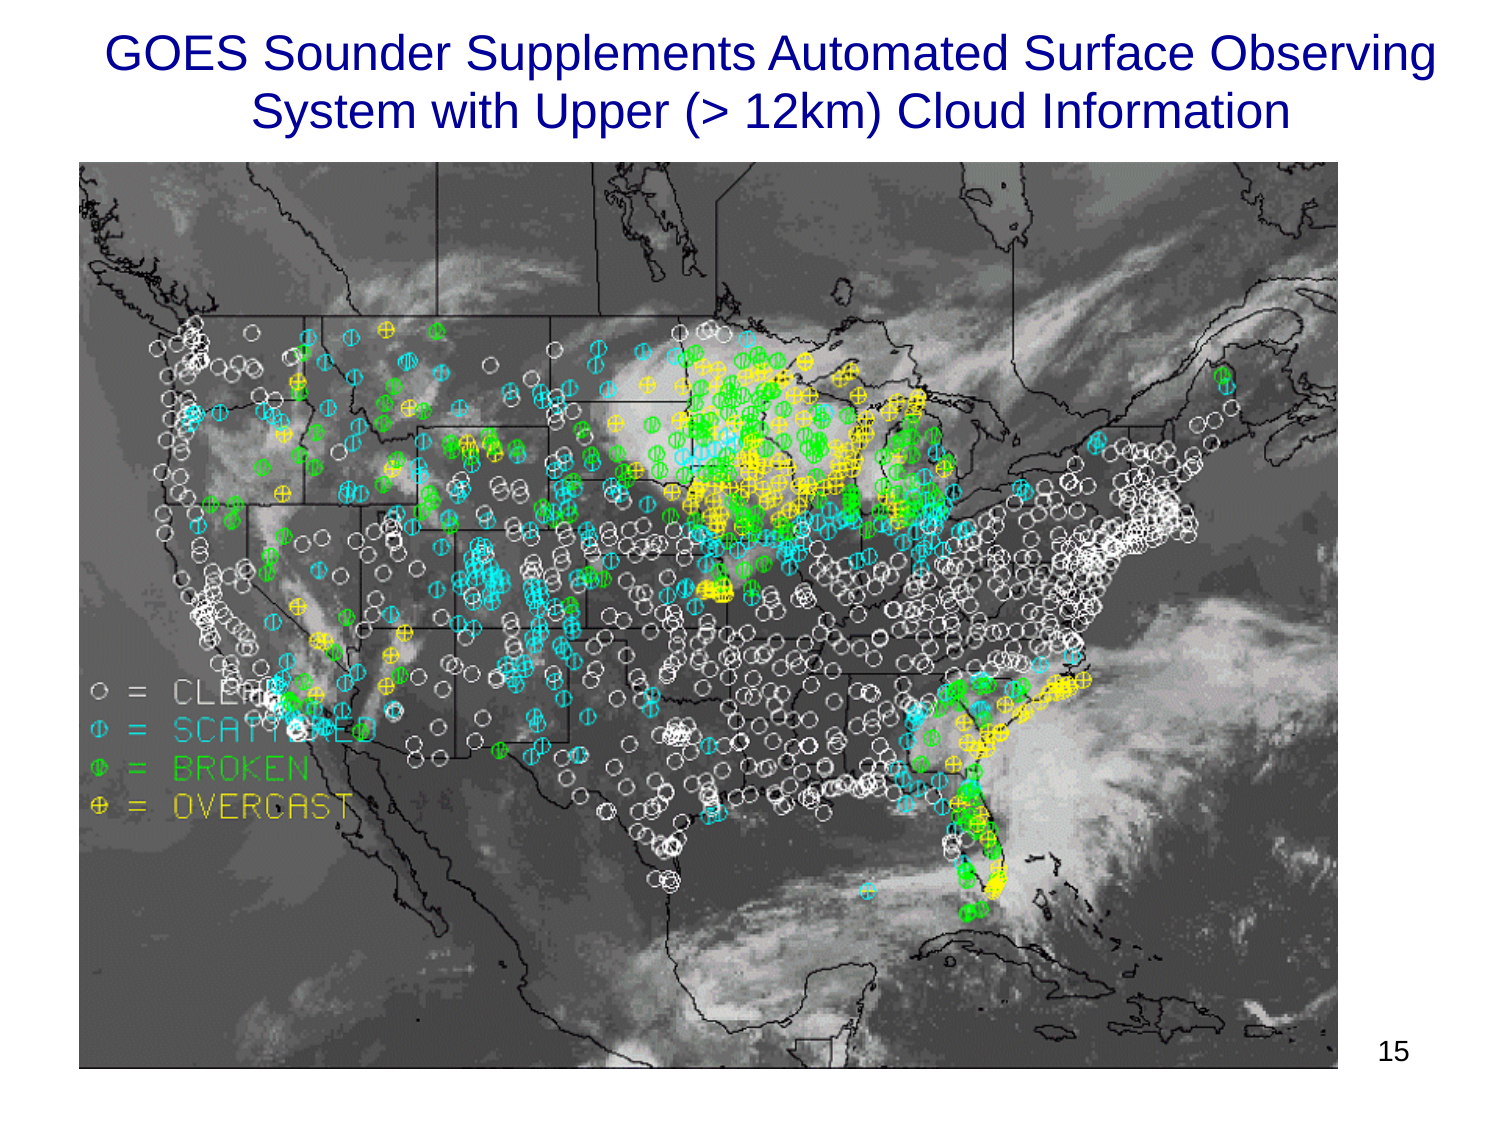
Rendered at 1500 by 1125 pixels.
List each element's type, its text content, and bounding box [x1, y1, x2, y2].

text_box GOES Sounder Supplements Automated Surface Observing System with Upper (> 12km) Cloud Information [14, 24, 1453, 146]
picture [79, 162, 1338, 1069]
slide_number 15 [1074, 1024, 1425, 1103]
